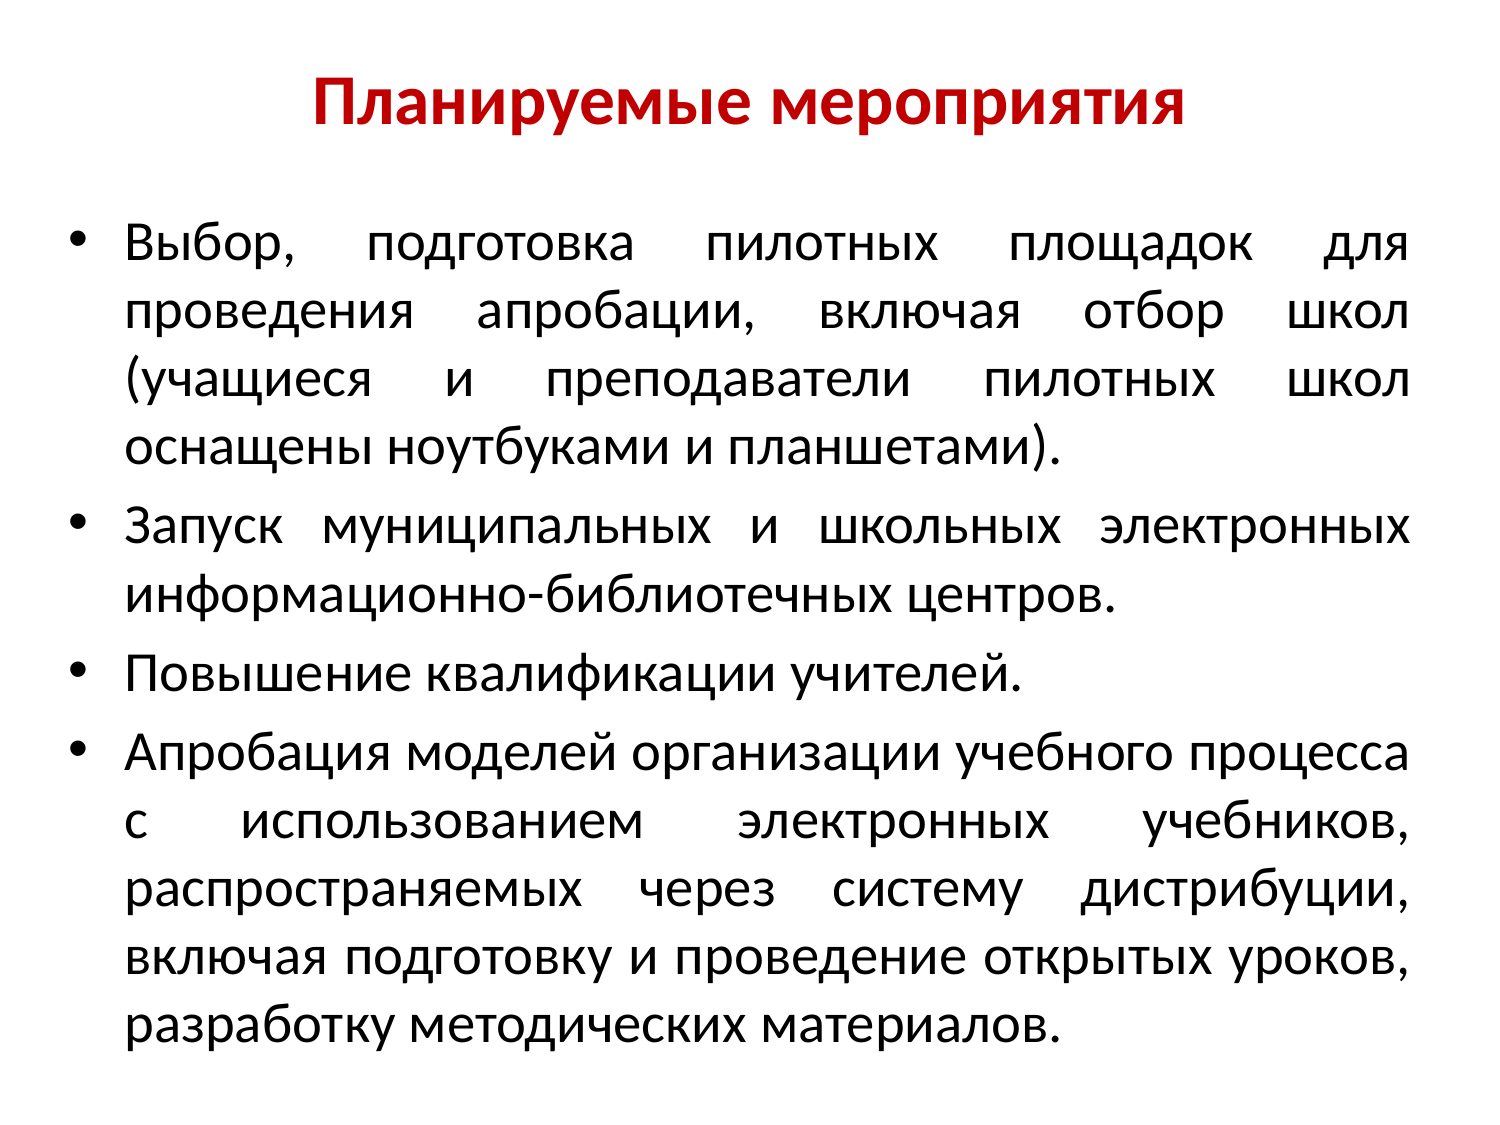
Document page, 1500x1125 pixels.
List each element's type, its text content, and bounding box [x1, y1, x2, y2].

list Выбор, подготовка пилотных площадок для проведения апробации, включая отбор школ (учащиеся и преподаватели пилотных школ оснащены ноутбуками и планшетами). Запуск муниципальных и школьных электронных информационно-библиотечных центров. Повышение квалификации учителей. Апробация моделей организации учебного процесса с использованием электронных учебников, распространяемых через систему дистрибуции, включая подготовку и проведение открытых уроков, разработку методических материалов. [53, 196, 1427, 1076]
title Планируемые мероприятия [75, 45, 1425, 196]
